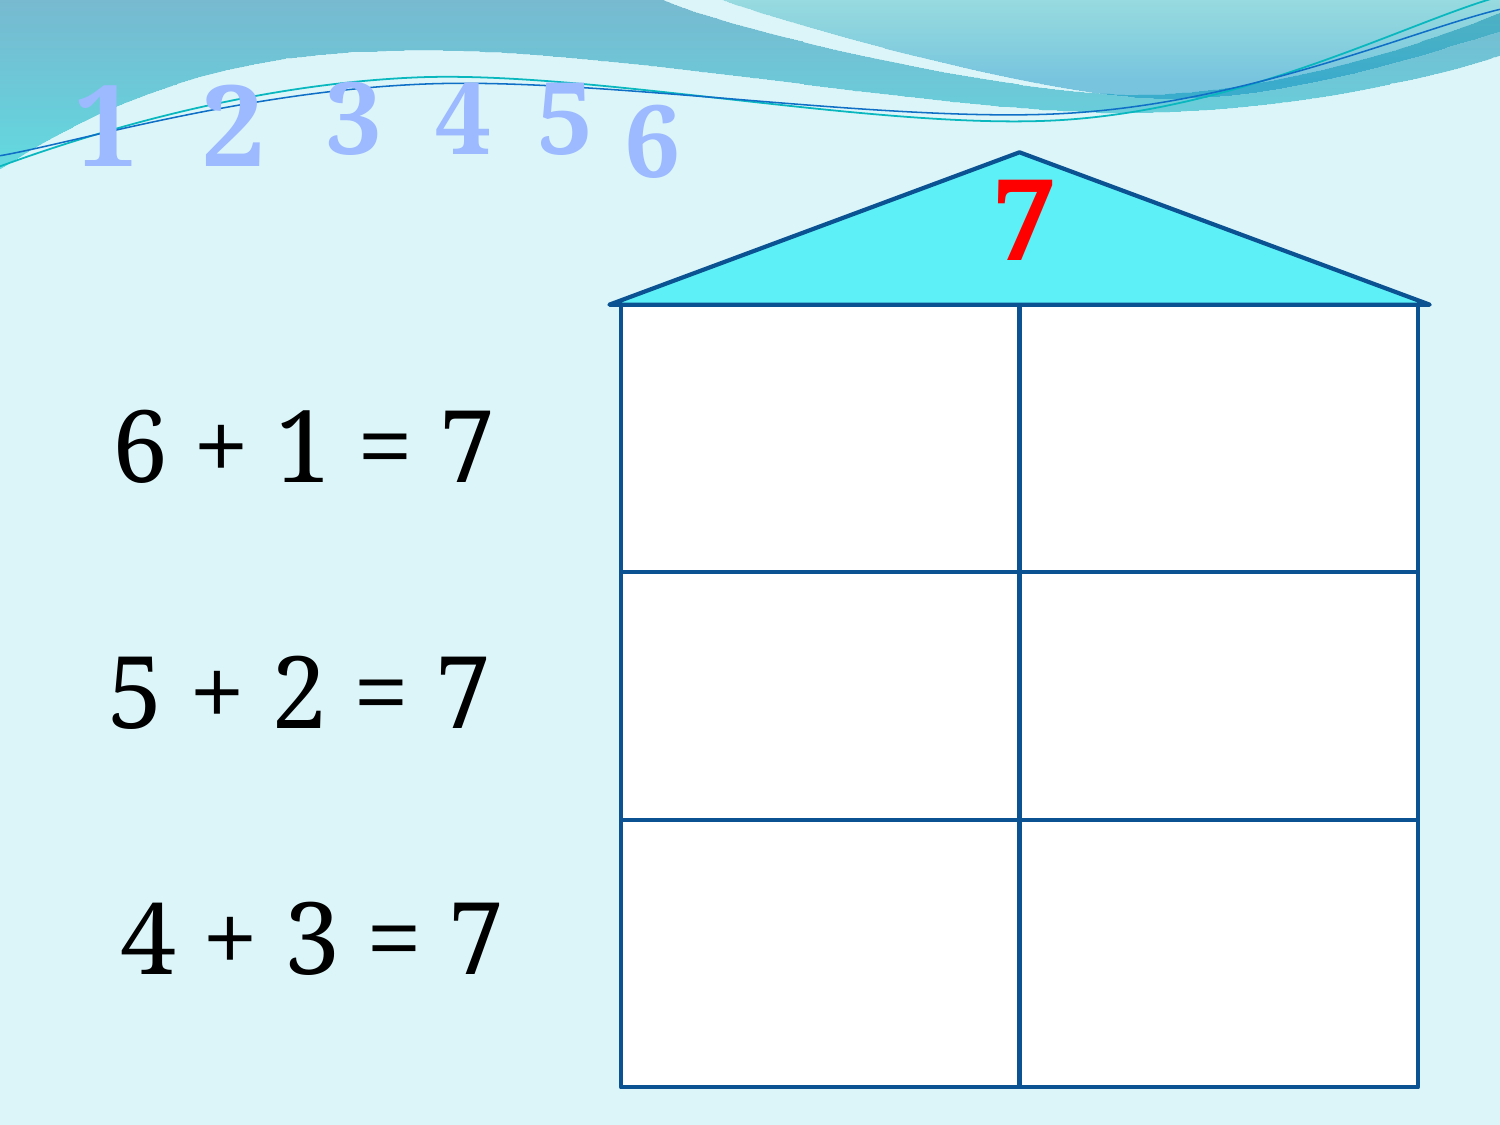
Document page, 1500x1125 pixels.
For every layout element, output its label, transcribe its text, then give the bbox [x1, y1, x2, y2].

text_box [609, 140, 1430, 1088]
text_box 1 [59, 46, 153, 197]
text_box 5 + 2 = 7 [93, 621, 507, 756]
text_box 6 + 1 = 7 [87, 375, 511, 510]
text_box 6 [609, 70, 696, 140]
text_box 2 [187, 46, 281, 197]
text_box 5 [522, 46, 609, 182]
text_box 4 + 3 = 7 [106, 867, 520, 1002]
text_box 4 [420, 46, 507, 182]
text_box 3 [311, 46, 398, 182]
